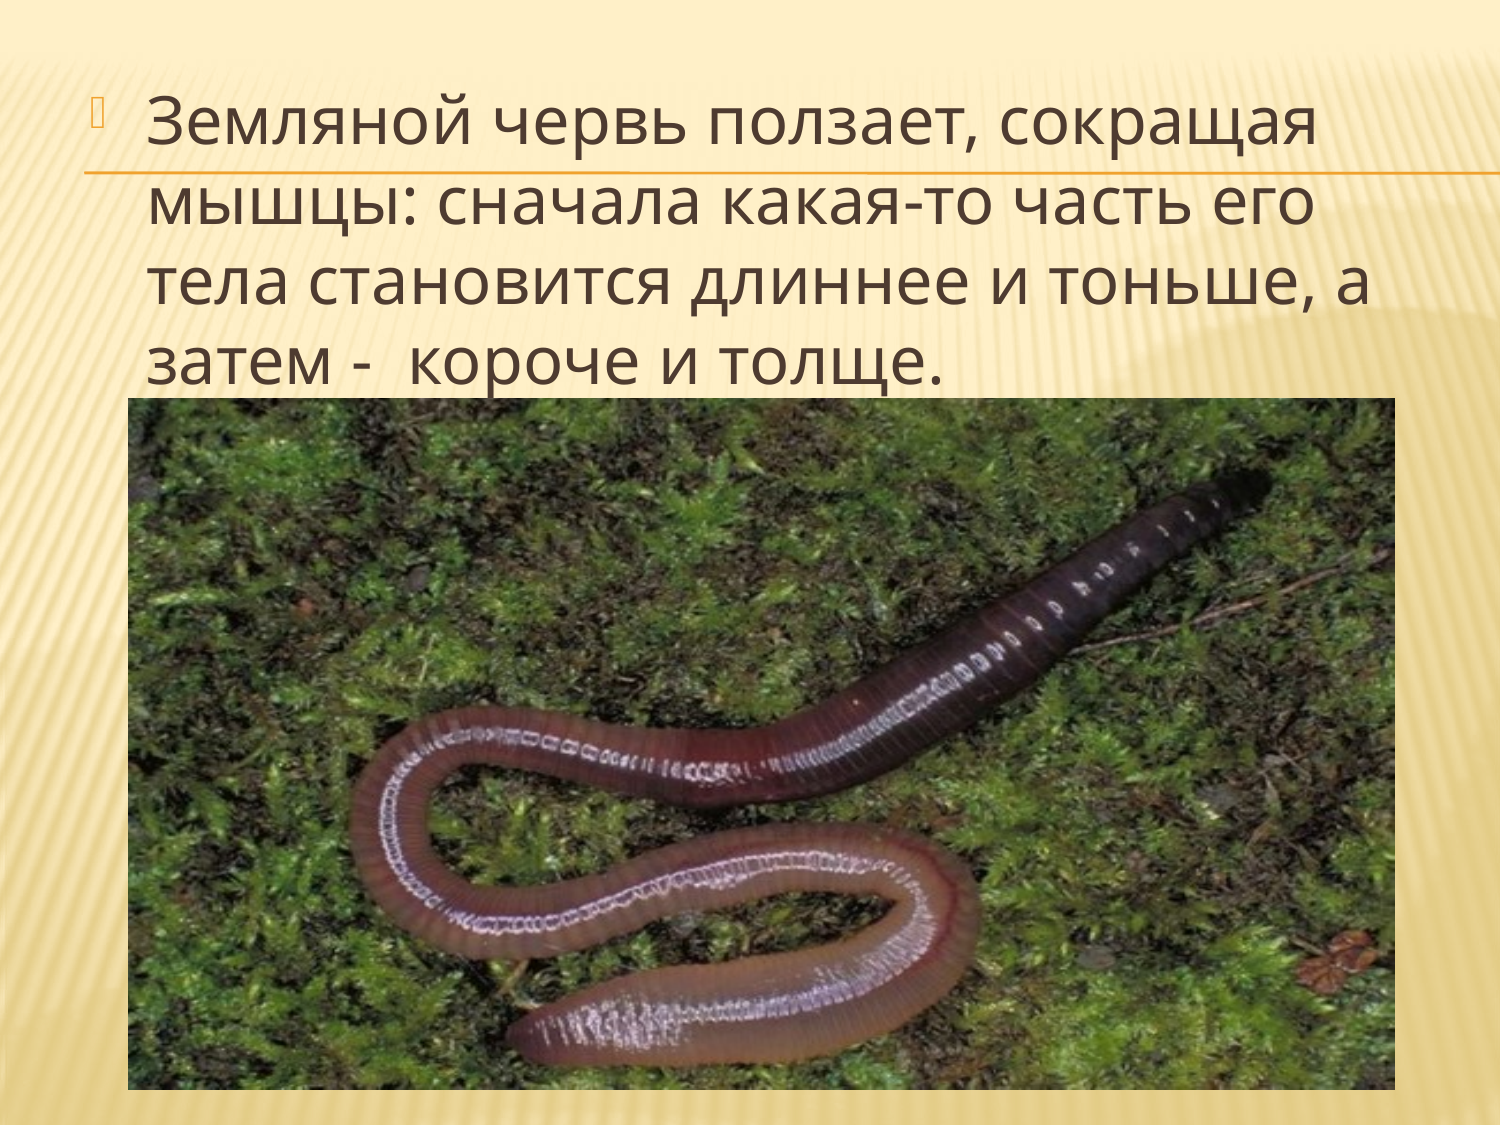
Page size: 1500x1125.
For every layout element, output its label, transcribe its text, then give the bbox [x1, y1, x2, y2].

picture [128, 398, 1395, 1091]
list Земляной червь ползает, сокращая мышцы: сначала какая-то часть его тела становится длиннее и тоньше, а затем - короче и толще. [75, 70, 1425, 1005]
